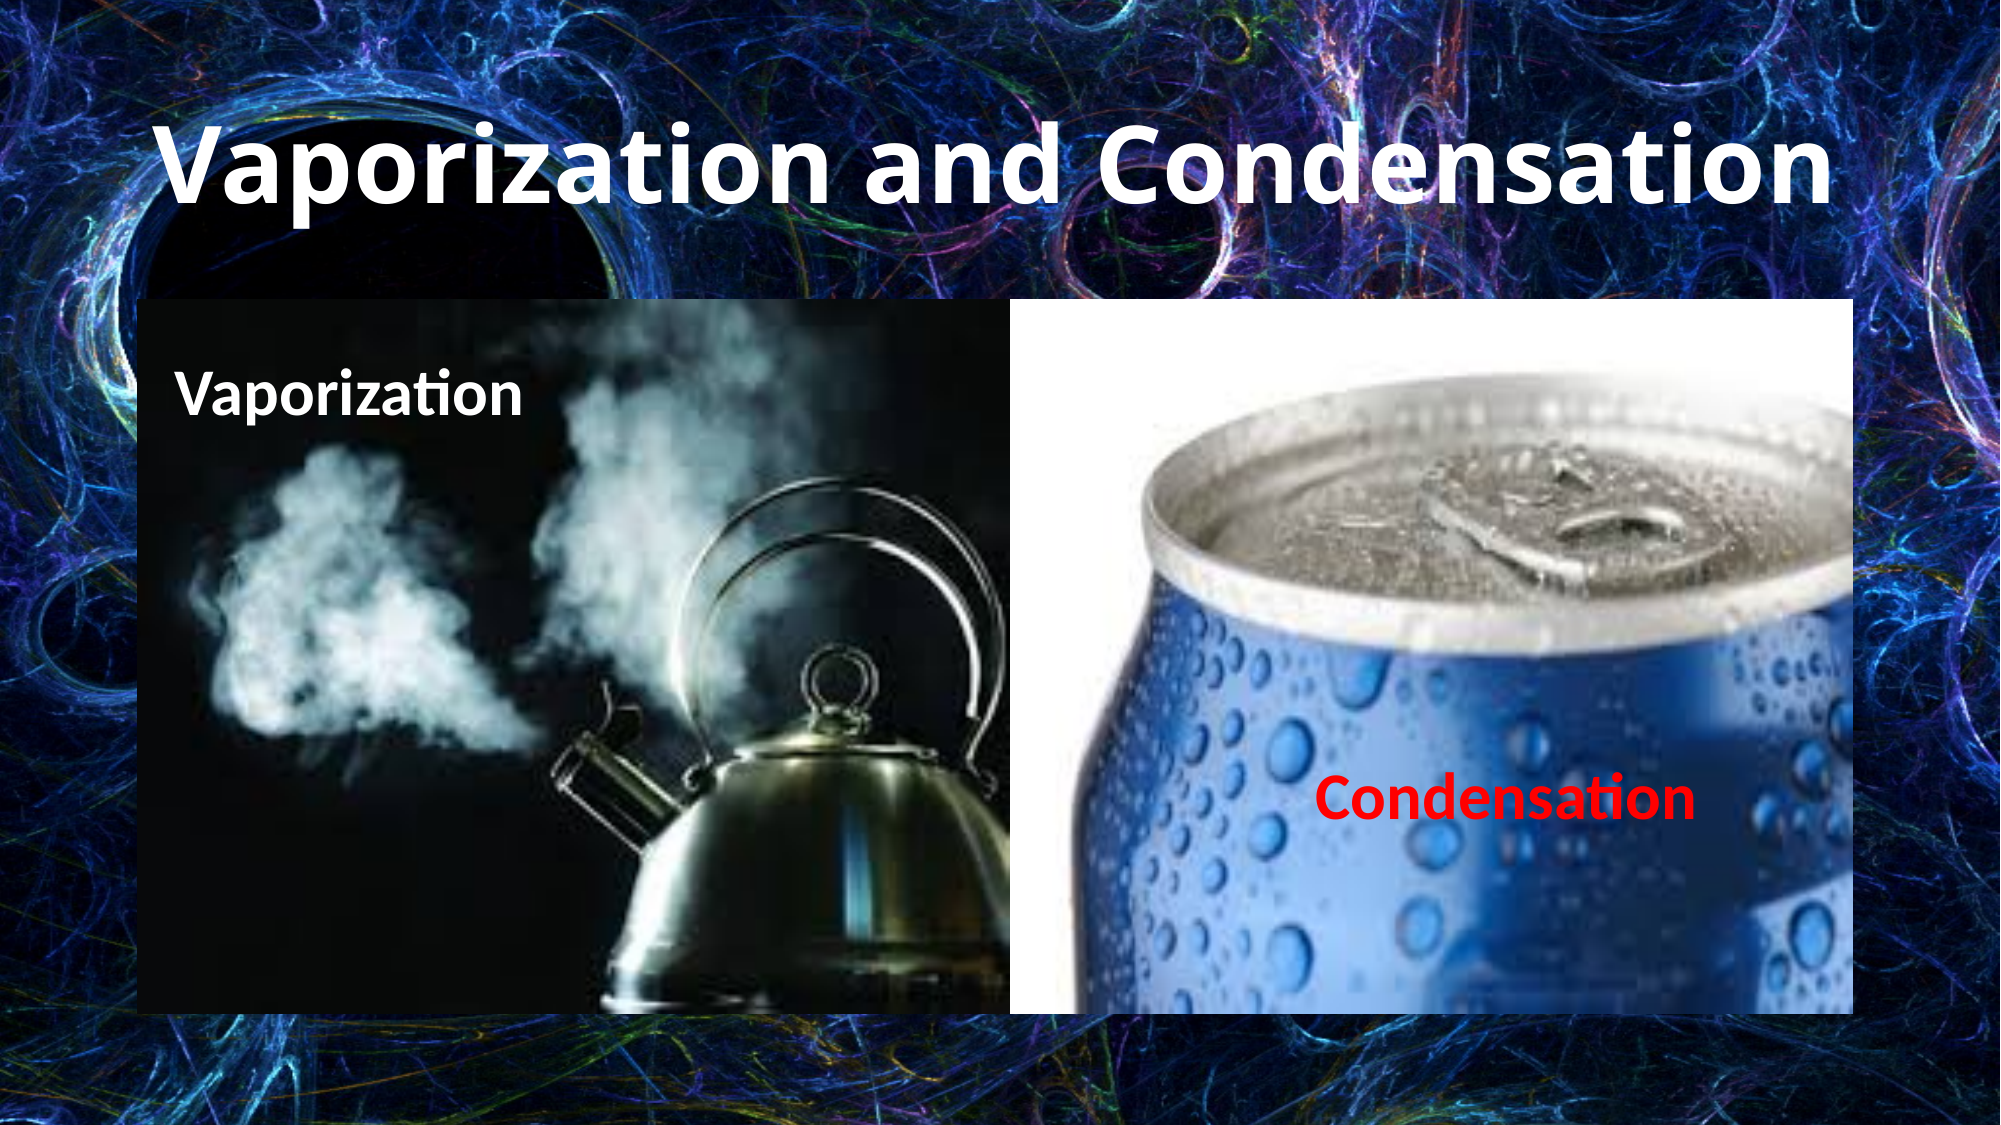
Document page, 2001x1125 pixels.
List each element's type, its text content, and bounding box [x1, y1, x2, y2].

title Vaporization and Condensation [137, 59, 1863, 278]
picture [0, 0, 2000, 1125]
